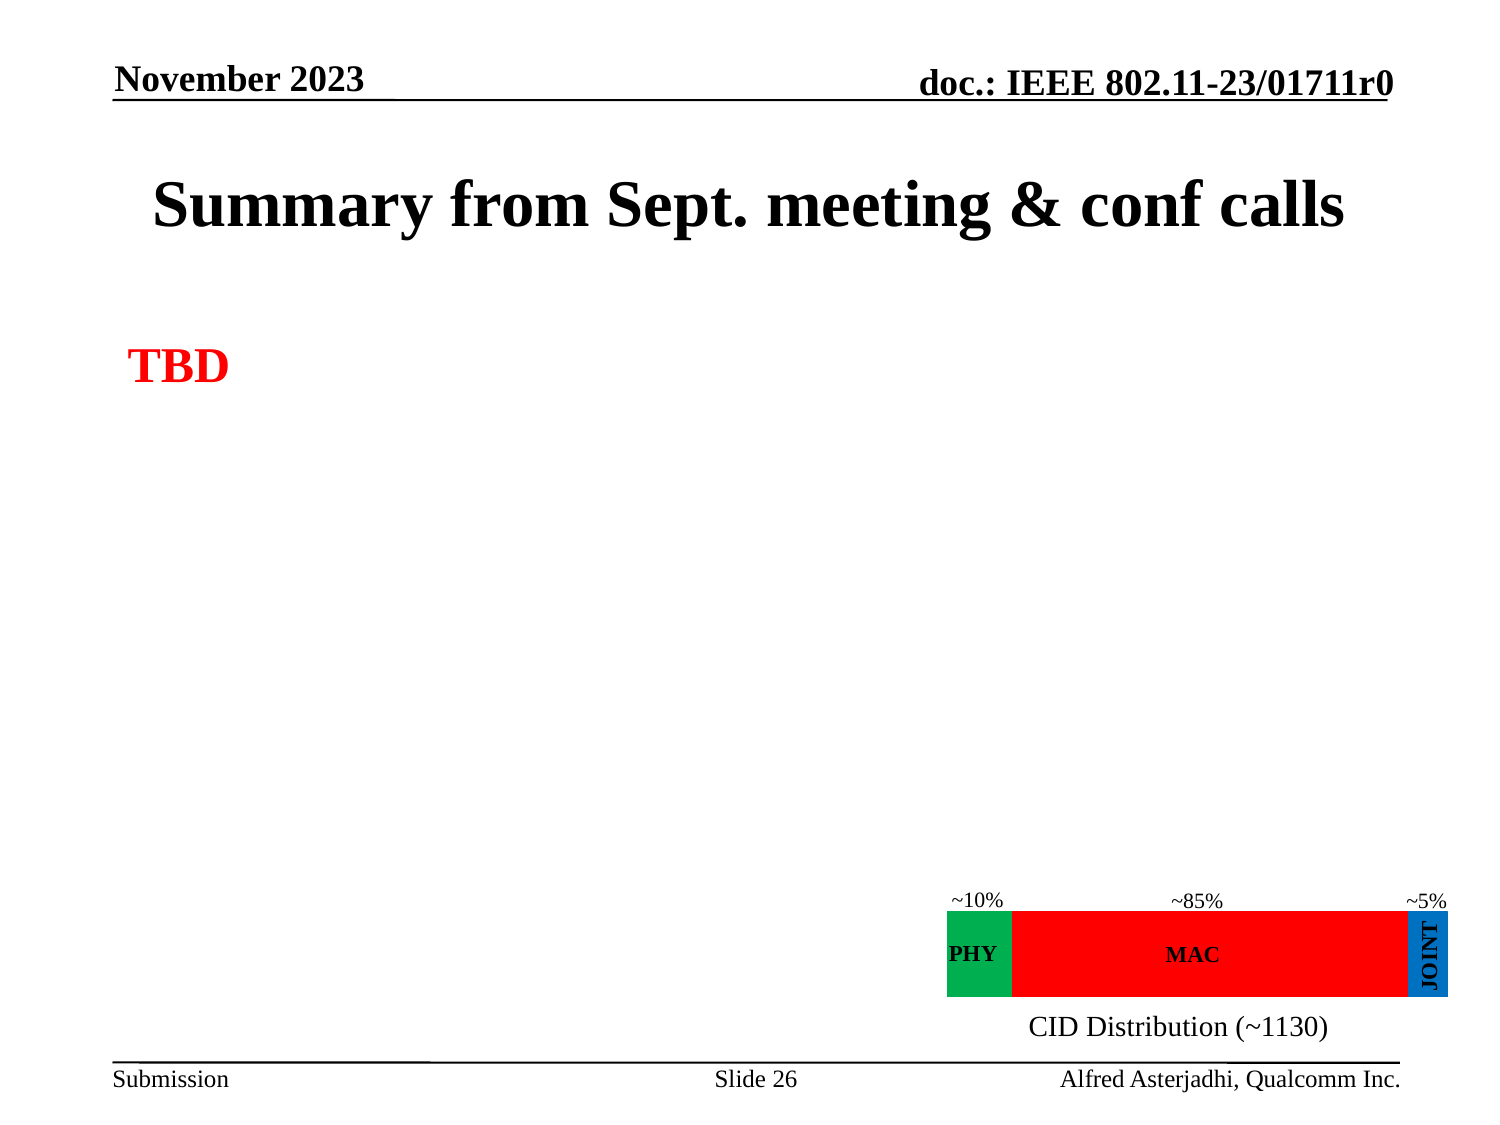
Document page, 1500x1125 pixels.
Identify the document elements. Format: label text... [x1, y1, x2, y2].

list TBD [112, 324, 1388, 1000]
title Summary from Sept. meeting & conf calls [112, 112, 1388, 288]
slide_number Slide 26 [712, 1061, 800, 1123]
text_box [933, 878, 1463, 1051]
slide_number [114, 54, 423, 100]
footer Alfred Asterjadhi, Qualcomm Inc. [878, 1061, 1402, 1093]
